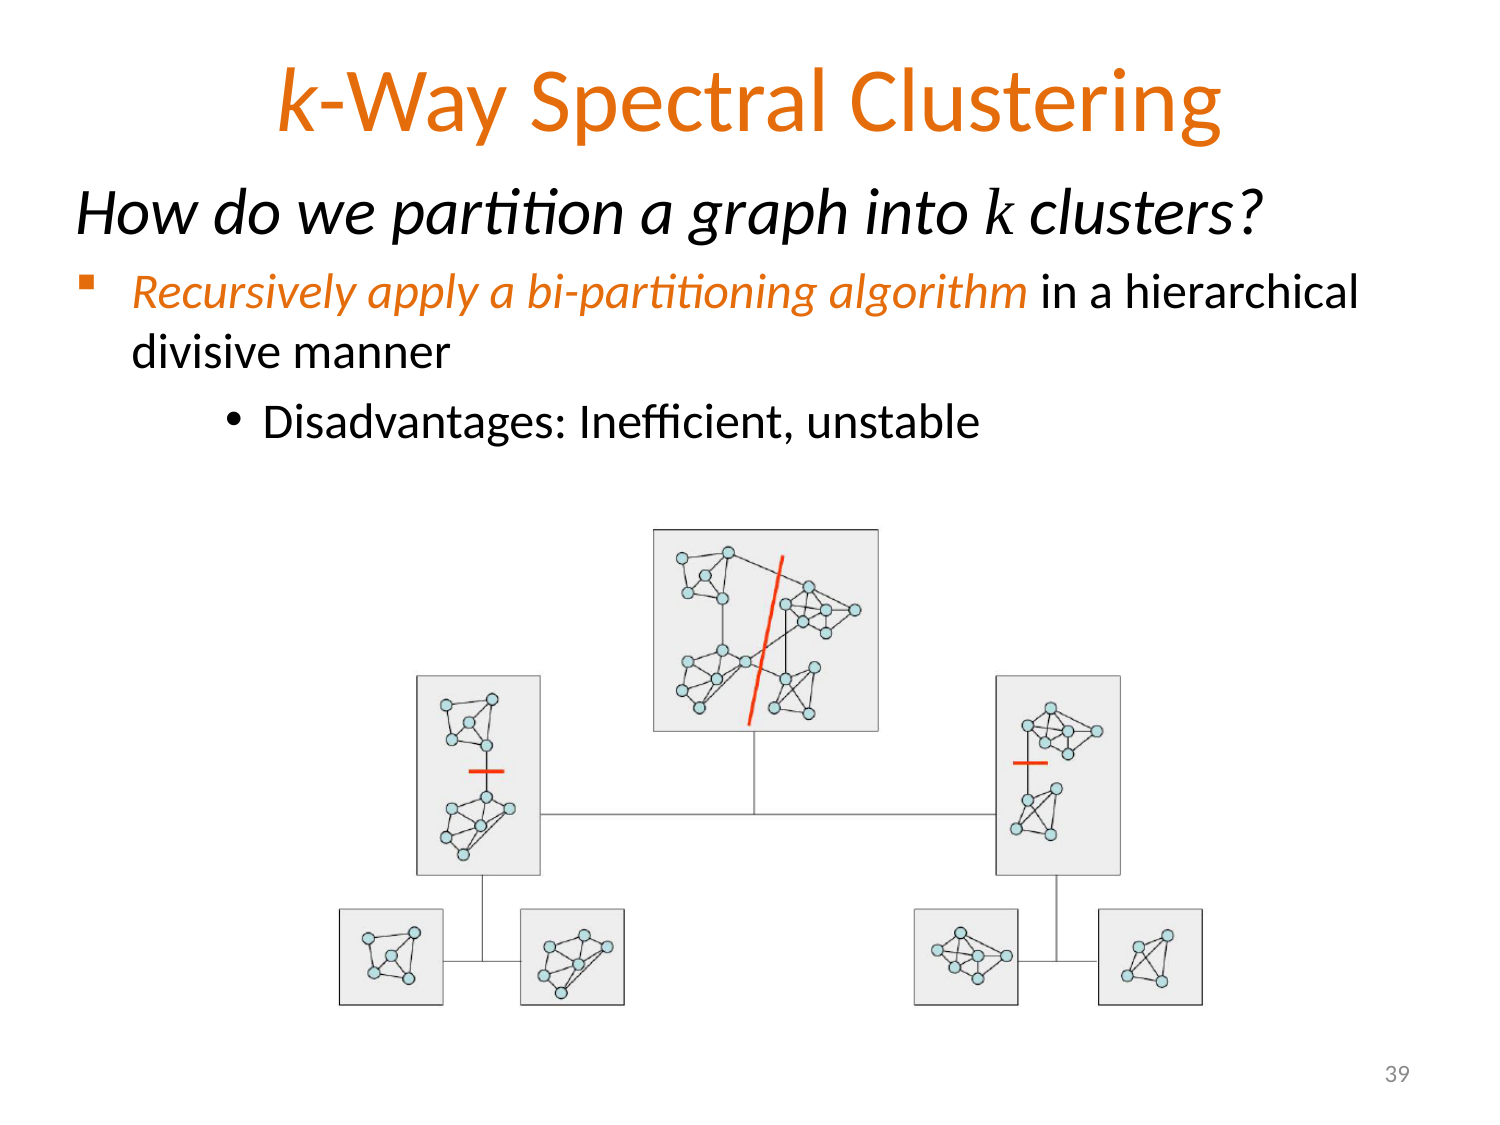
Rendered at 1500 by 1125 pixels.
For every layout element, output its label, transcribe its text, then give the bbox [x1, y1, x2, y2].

title k-Way Spectral Clustering [75, 1, 1425, 189]
list How do we partition a graph into k clusters? Recursively apply a bi-partitioning algorithm in a hierarchical divisive manner Disadvantages: Inefficient, unstable [60, 160, 1411, 331]
picture [147, 490, 1300, 1058]
slide_number 39 [1074, 1042, 1425, 1103]
